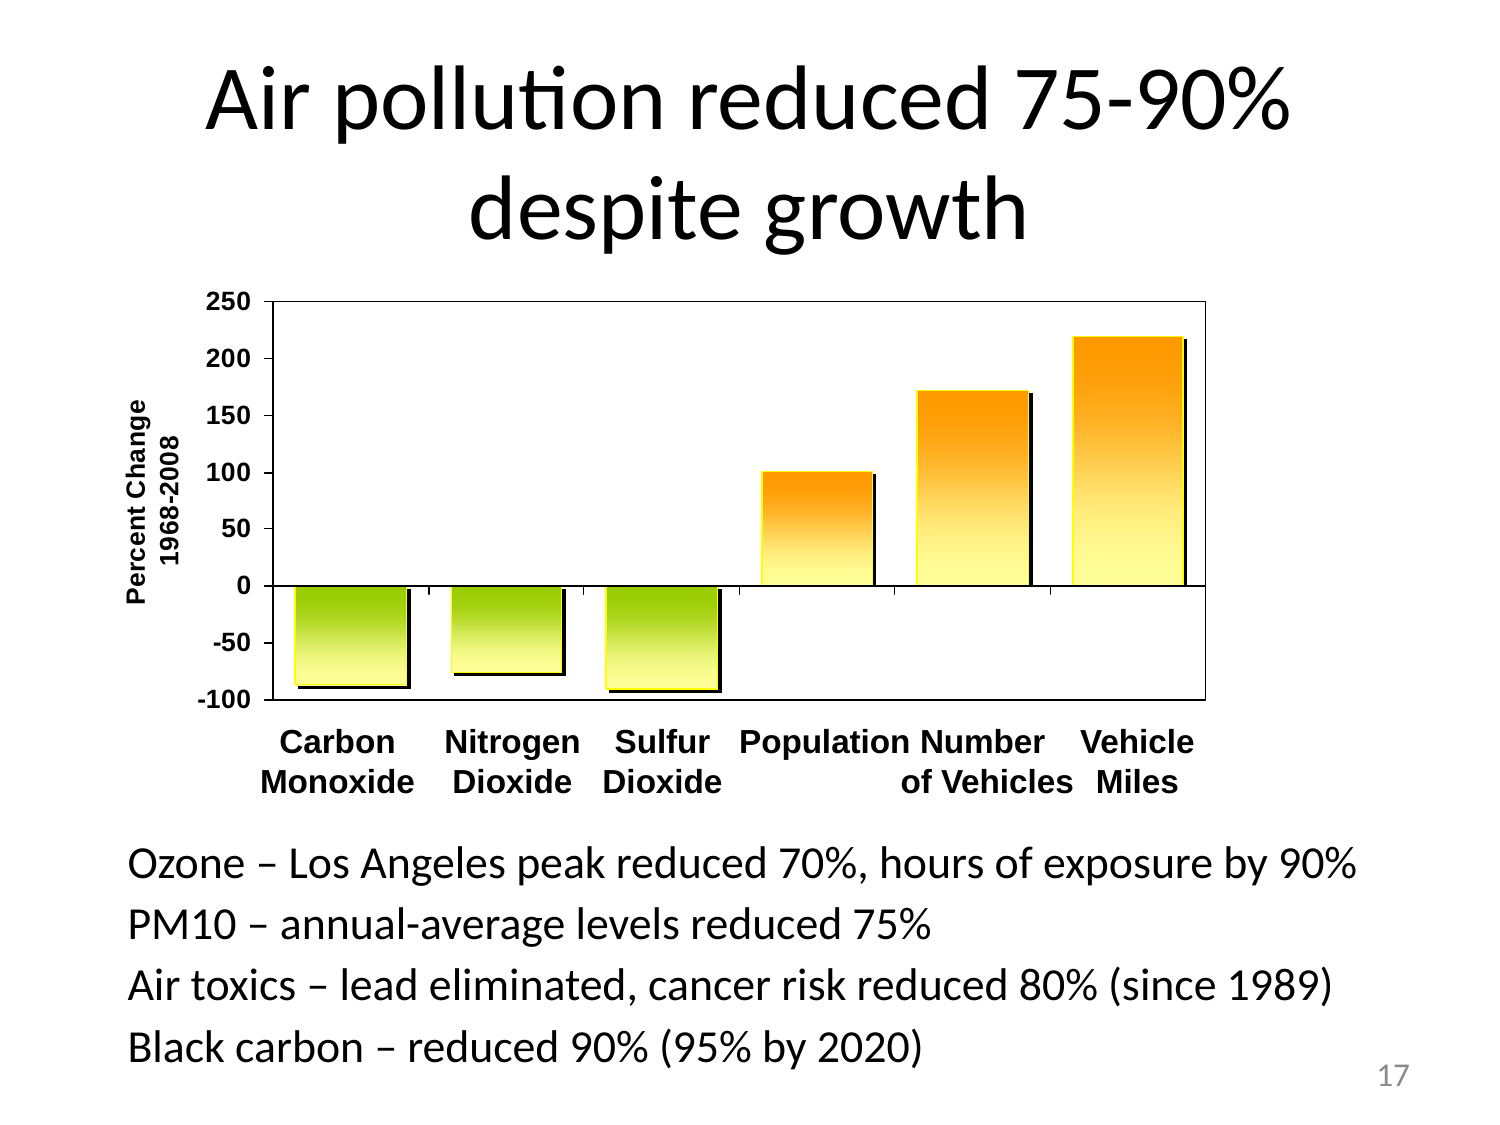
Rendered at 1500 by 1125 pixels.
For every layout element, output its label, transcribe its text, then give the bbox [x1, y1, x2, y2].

title Air pollution reduced 75-90% despite growth [75, 45, 1425, 250]
text_box Number of Vehicles [874, 786, 1037, 808]
slide_number 17 [1074, 1042, 1425, 1103]
text_box Ozone – Los Angeles peak reduced 70%, hours of exposure by 90% PM10 – annual-average levels reduced 75% Air toxics – lead eliminated, cancer risk reduced 80% (since 1989) Black carbon – reduced 90% (95% by 2020) [112, 825, 1400, 1075]
text_box Vehicle Miles [1037, 784, 1238, 808]
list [99, 249, 1238, 778]
text_box Nitrogen Dioxide [412, 786, 562, 808]
text_box Sulfur Dioxide [562, 786, 763, 808]
text_box Carbon Monoxide [237, 786, 412, 808]
